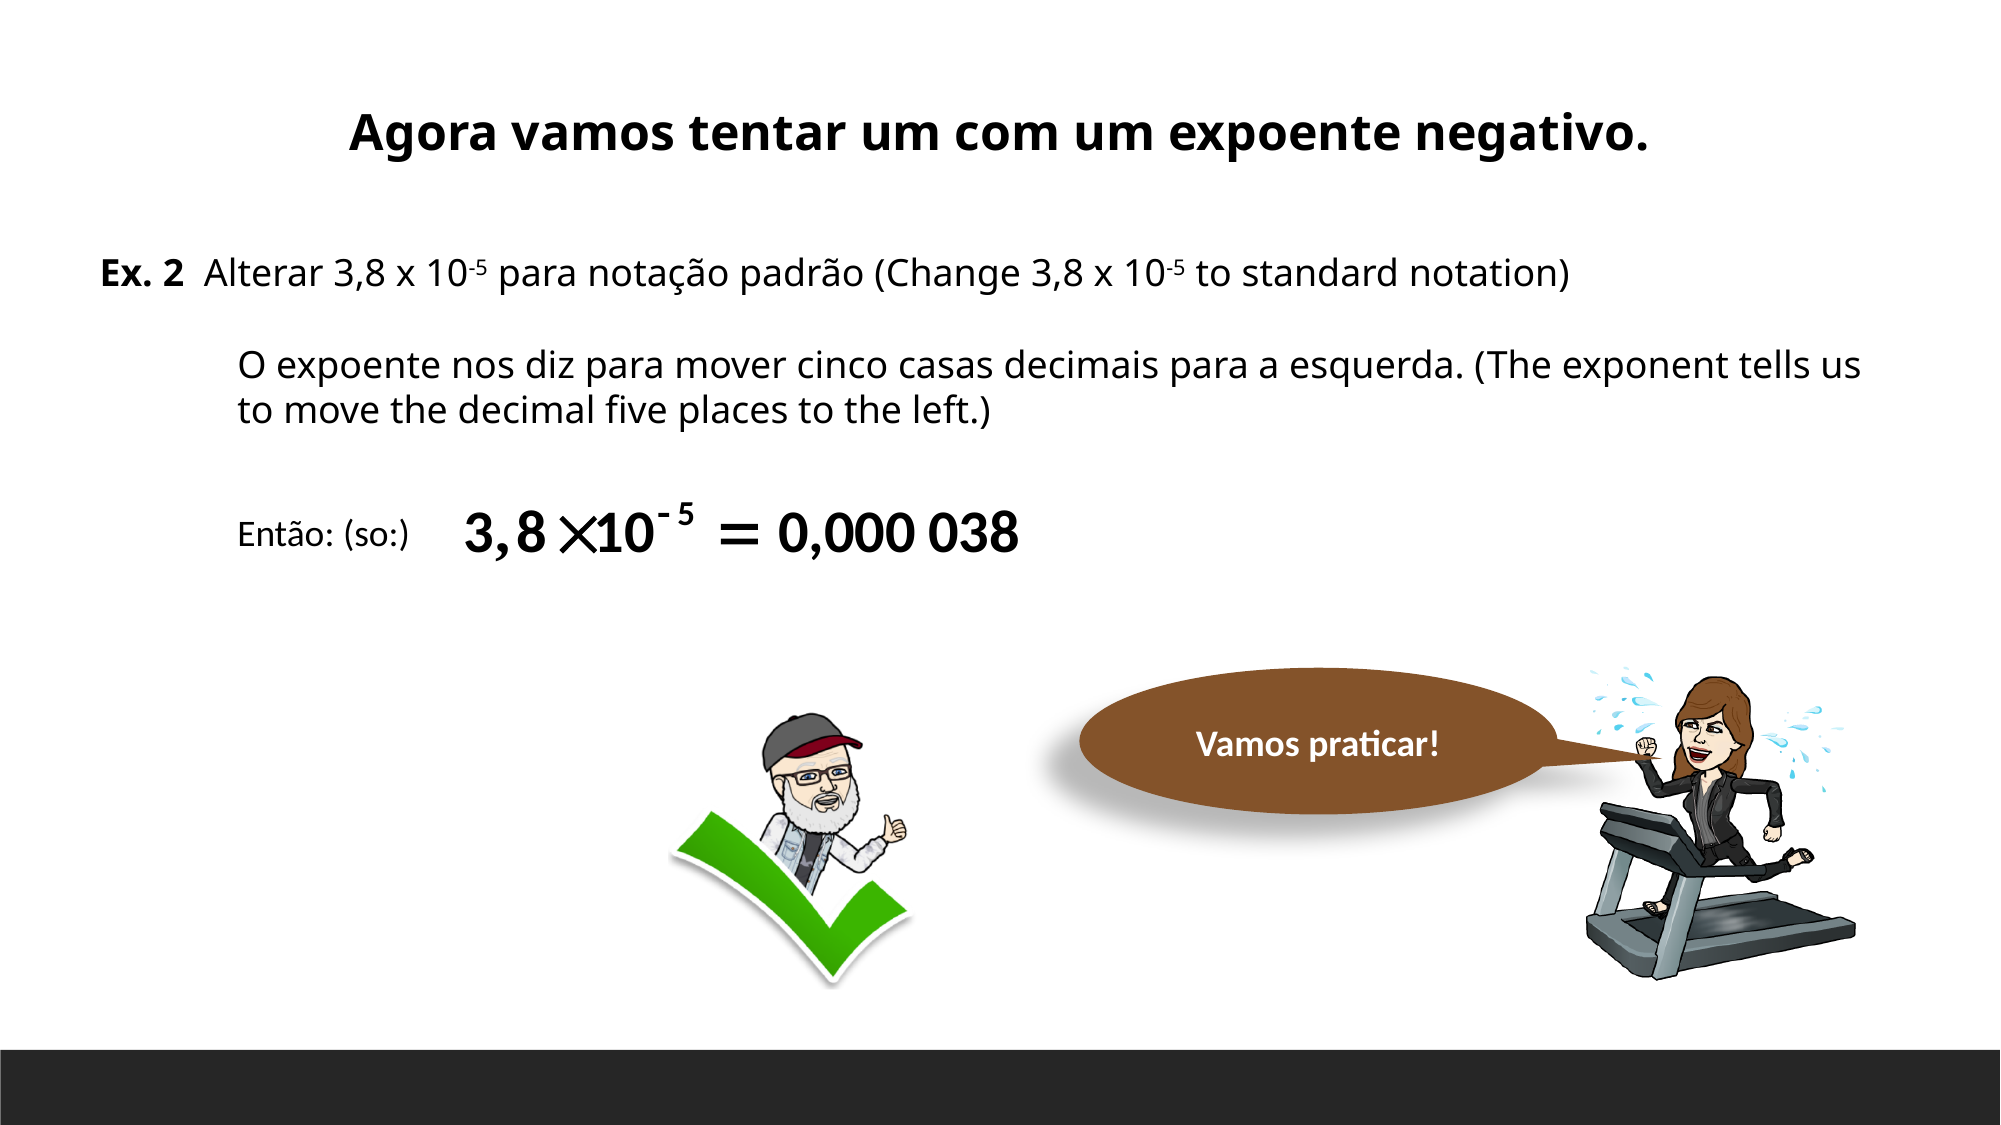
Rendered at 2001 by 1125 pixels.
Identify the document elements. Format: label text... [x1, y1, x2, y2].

text_box Agora vamos tentar um com um expoente negativo. [334, 93, 1665, 169]
text_box O expoente nos diz para mover cinco casas decimais para a esquerda. (The exponent tells us to move the decimal five places to the left.) [222, 333, 1897, 439]
text_box Ex. 2 Alterar 3,8 x 10-5 para notação padrão (Change 3,8 x 10-5 to standard notation) [84, 241, 1585, 302]
text_box Vamos praticar! [1078, 666, 1554, 816]
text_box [455, 485, 1032, 578]
picture [665, 700, 933, 990]
text_box Então: (so:) [222, 501, 441, 562]
picture [1557, 647, 1881, 982]
